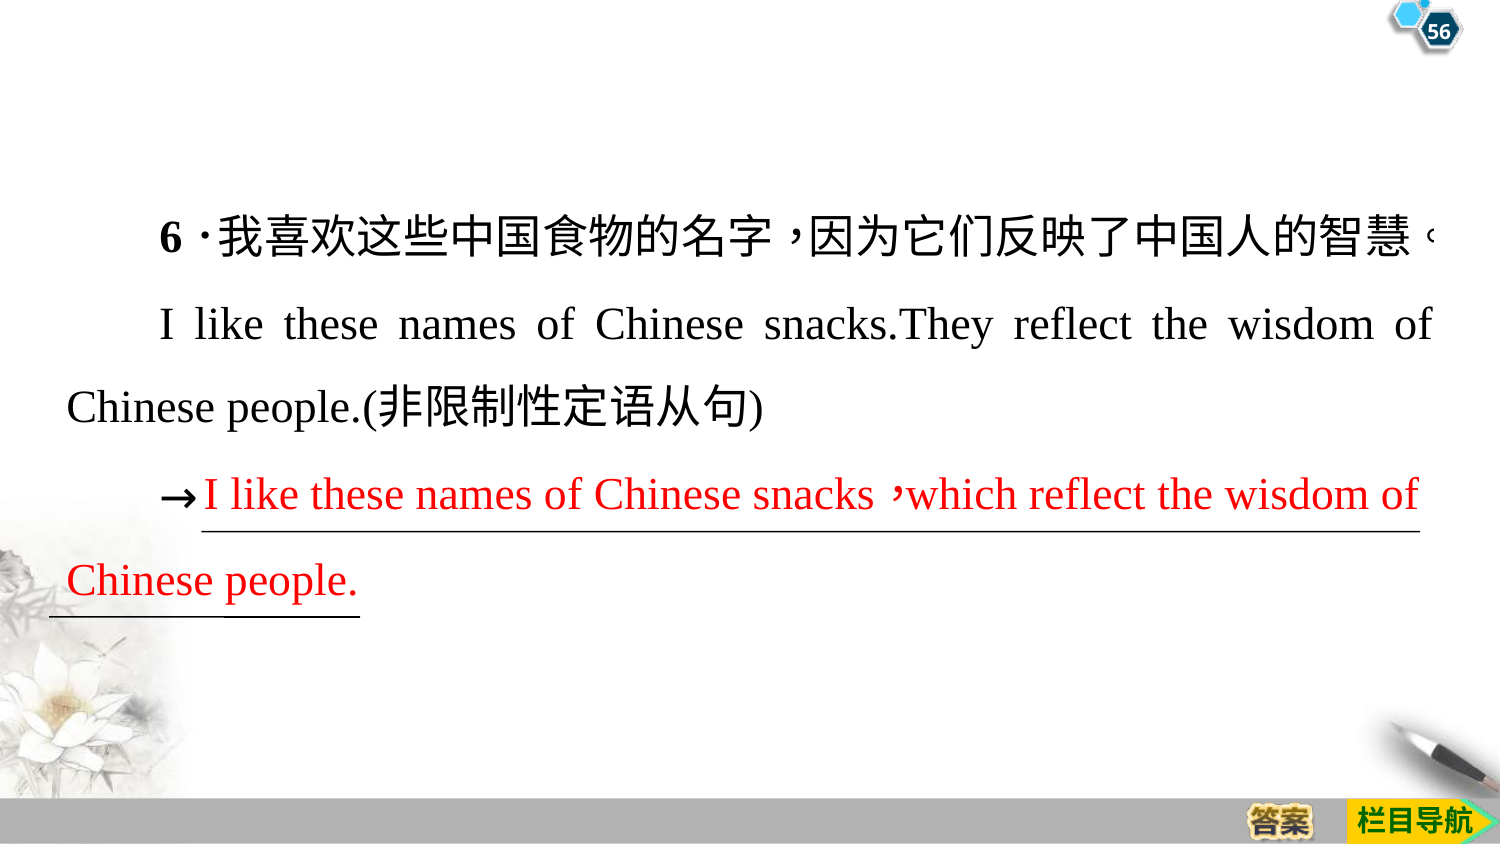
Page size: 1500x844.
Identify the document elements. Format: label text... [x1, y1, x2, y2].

picture [1244, 801, 1316, 844]
slide_number 56 [1378, 12, 1500, 71]
picture [1347, 799, 1500, 844]
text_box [66, 464, 1419, 633]
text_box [66, 206, 1434, 637]
picture [0, 0, 1500, 798]
